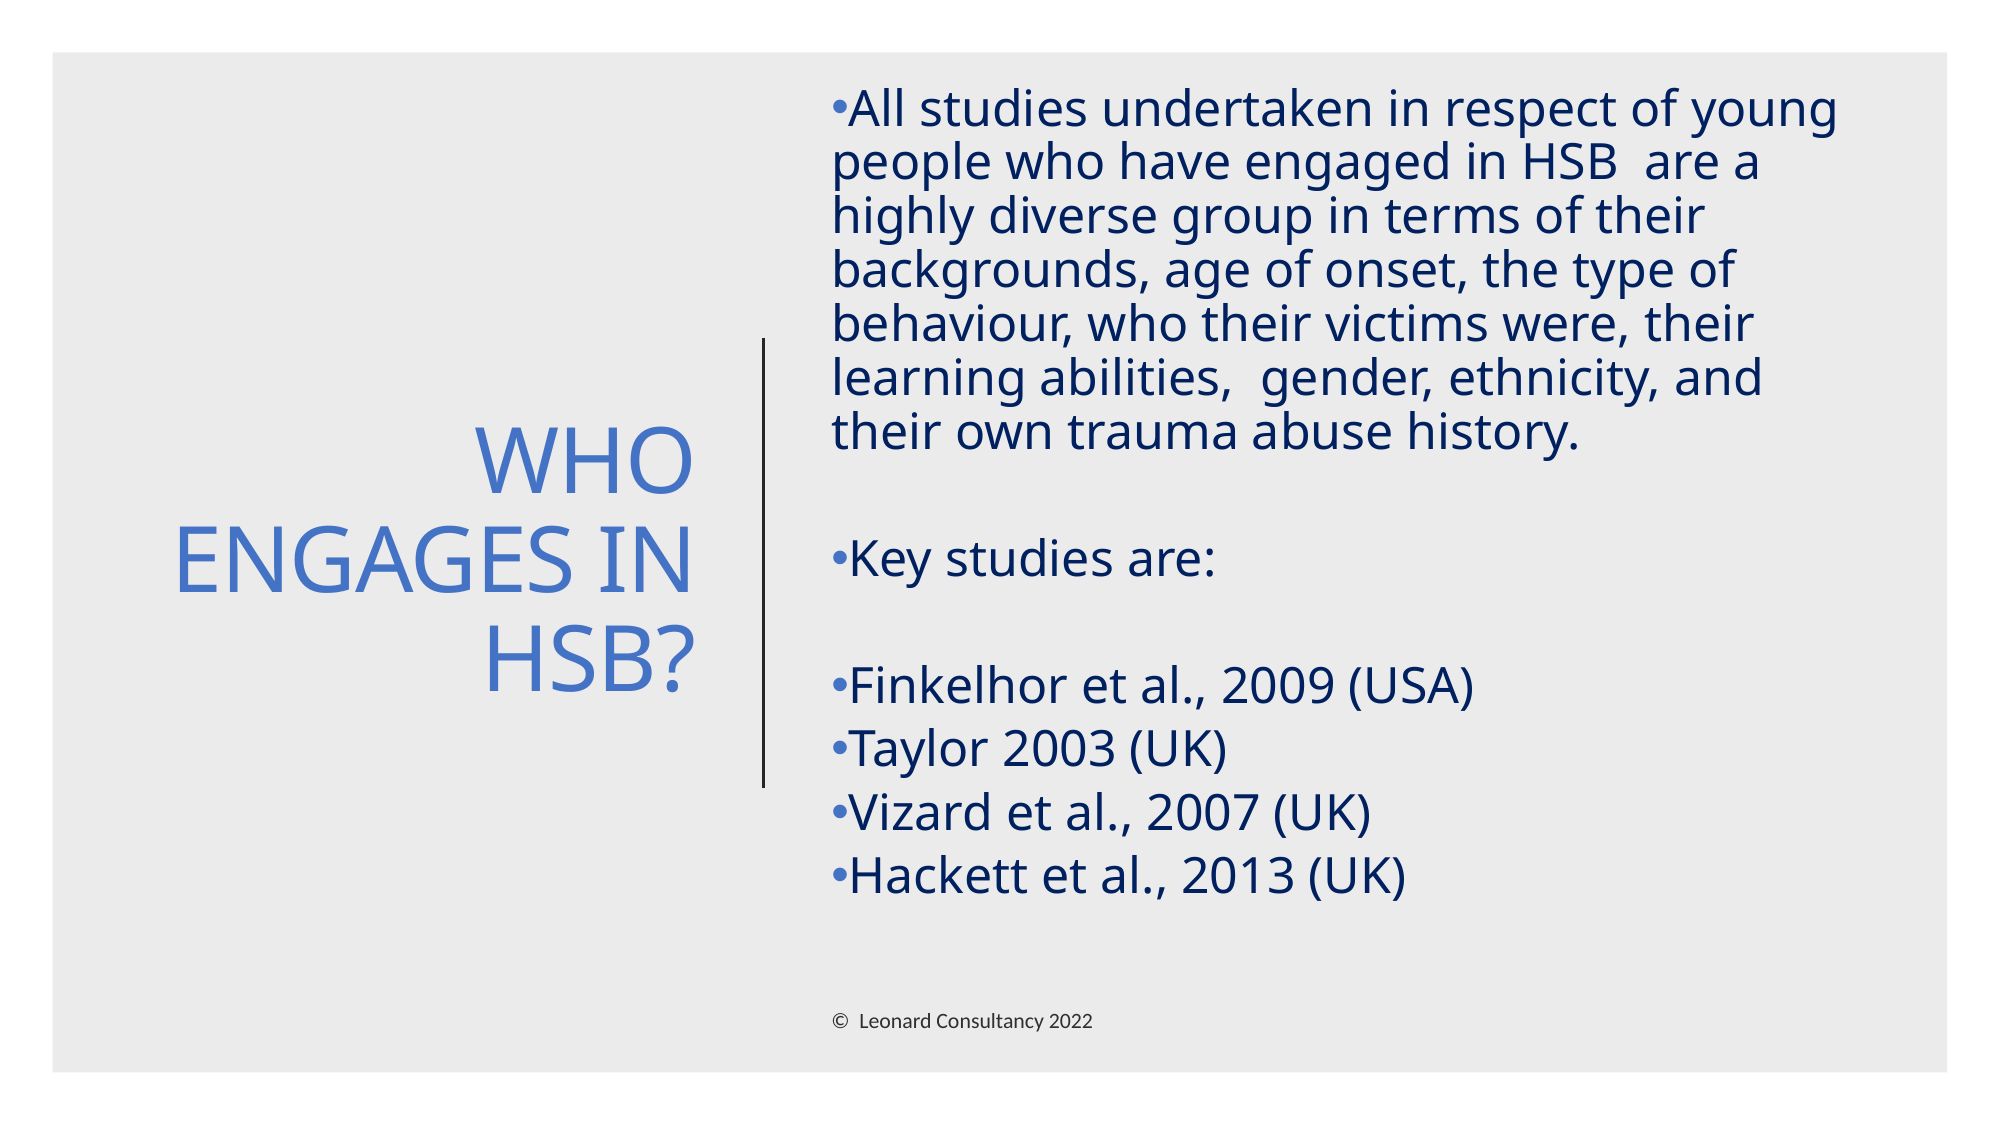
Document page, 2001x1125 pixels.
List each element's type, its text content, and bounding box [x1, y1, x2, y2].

text_box Who engages in HSB? [137, 158, 711, 967]
text_box [52, 51, 1948, 1073]
text_box All studies undertaken in respect of young people who have engaged in HSB are a highly diverse group in terms of their backgrounds, age of onset, the type of behaviour, who their victims were, their learning abilities, gender, ethnicity, and their own trauma abuse history. Key studies are: Finkelhor et al., 2009 (USA) Taylor 2003 (UK) Vizard et al., 2007 (UK) Hackett et al., 2013 (UK) [816, 75, 1863, 967]
footer © Leonard Consultancy 2022 [816, 989, 1680, 1050]
